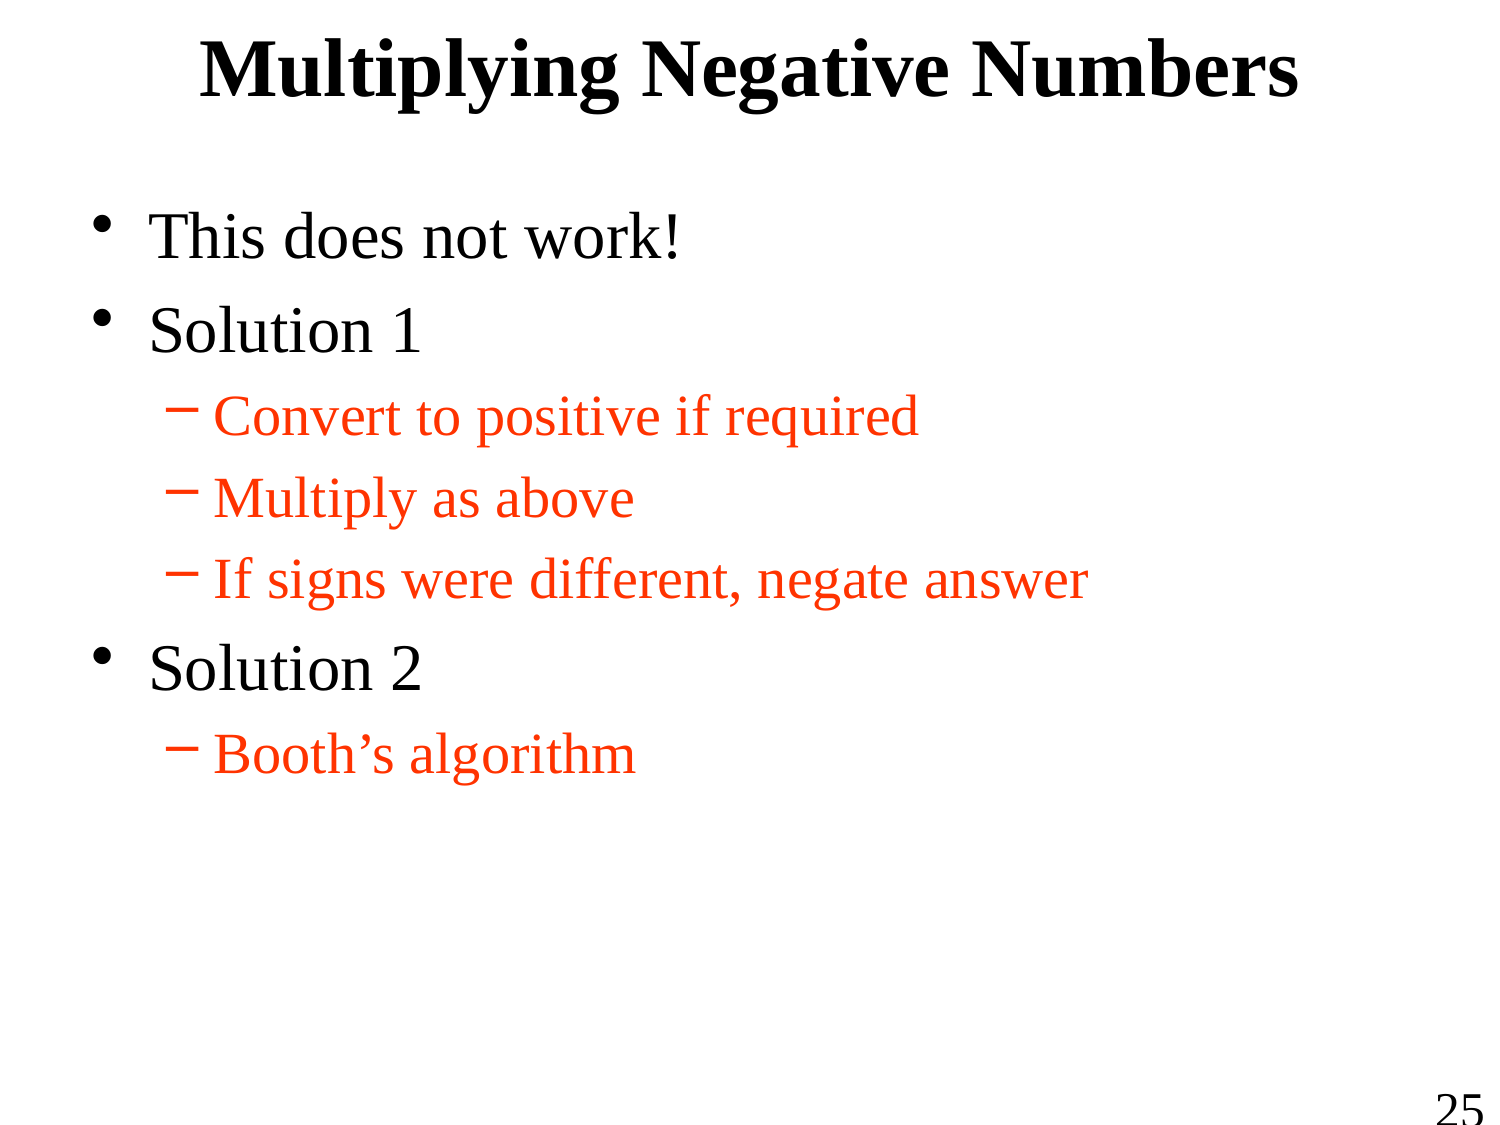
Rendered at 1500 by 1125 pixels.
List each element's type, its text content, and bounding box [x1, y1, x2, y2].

list This does not work! Solution 1 Convert to positive if required Multiply as above If signs were different, negate answer Solution 2 Booth’s algorithm [76, 184, 1436, 1071]
title Multiplying Negative Numbers [0, 0, 1500, 126]
slide_number 25 [1186, 1069, 1500, 1125]
